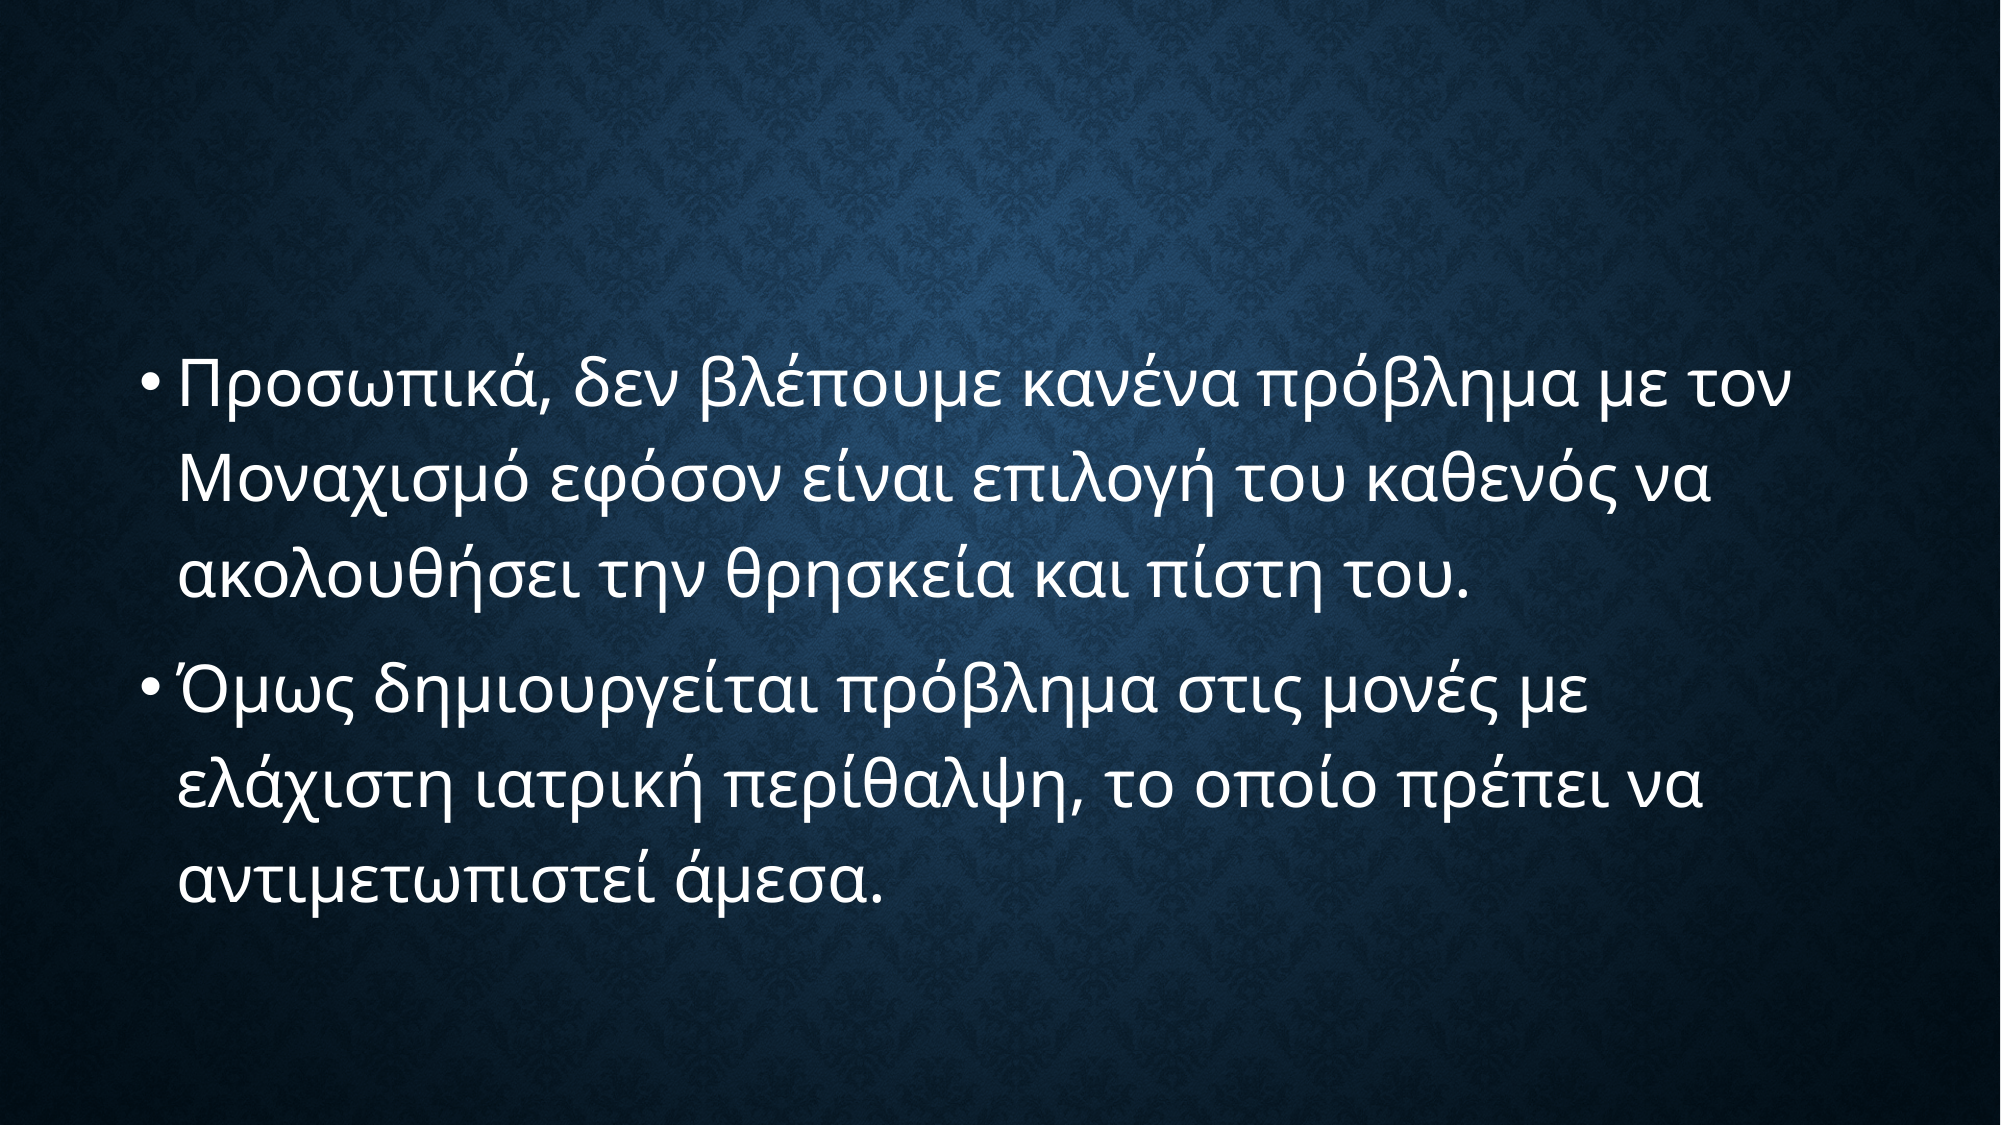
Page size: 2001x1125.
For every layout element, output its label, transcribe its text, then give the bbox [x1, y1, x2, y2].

list Προσωπικά, δεν βλέπουμε κανένα πρόβλημα με τον Μοναχισμό εφόσον είναι επιλογή του καθενός να ακολουθήσει την θρησκεία και πίστη του. Όμως δημιουργείται πρόβλημα στις μονές με ελάχιστη ιατρική περίθαλψη, το οποίο πρέπει να αντιμετωπιστεί άμεσα. [124, 317, 1823, 924]
